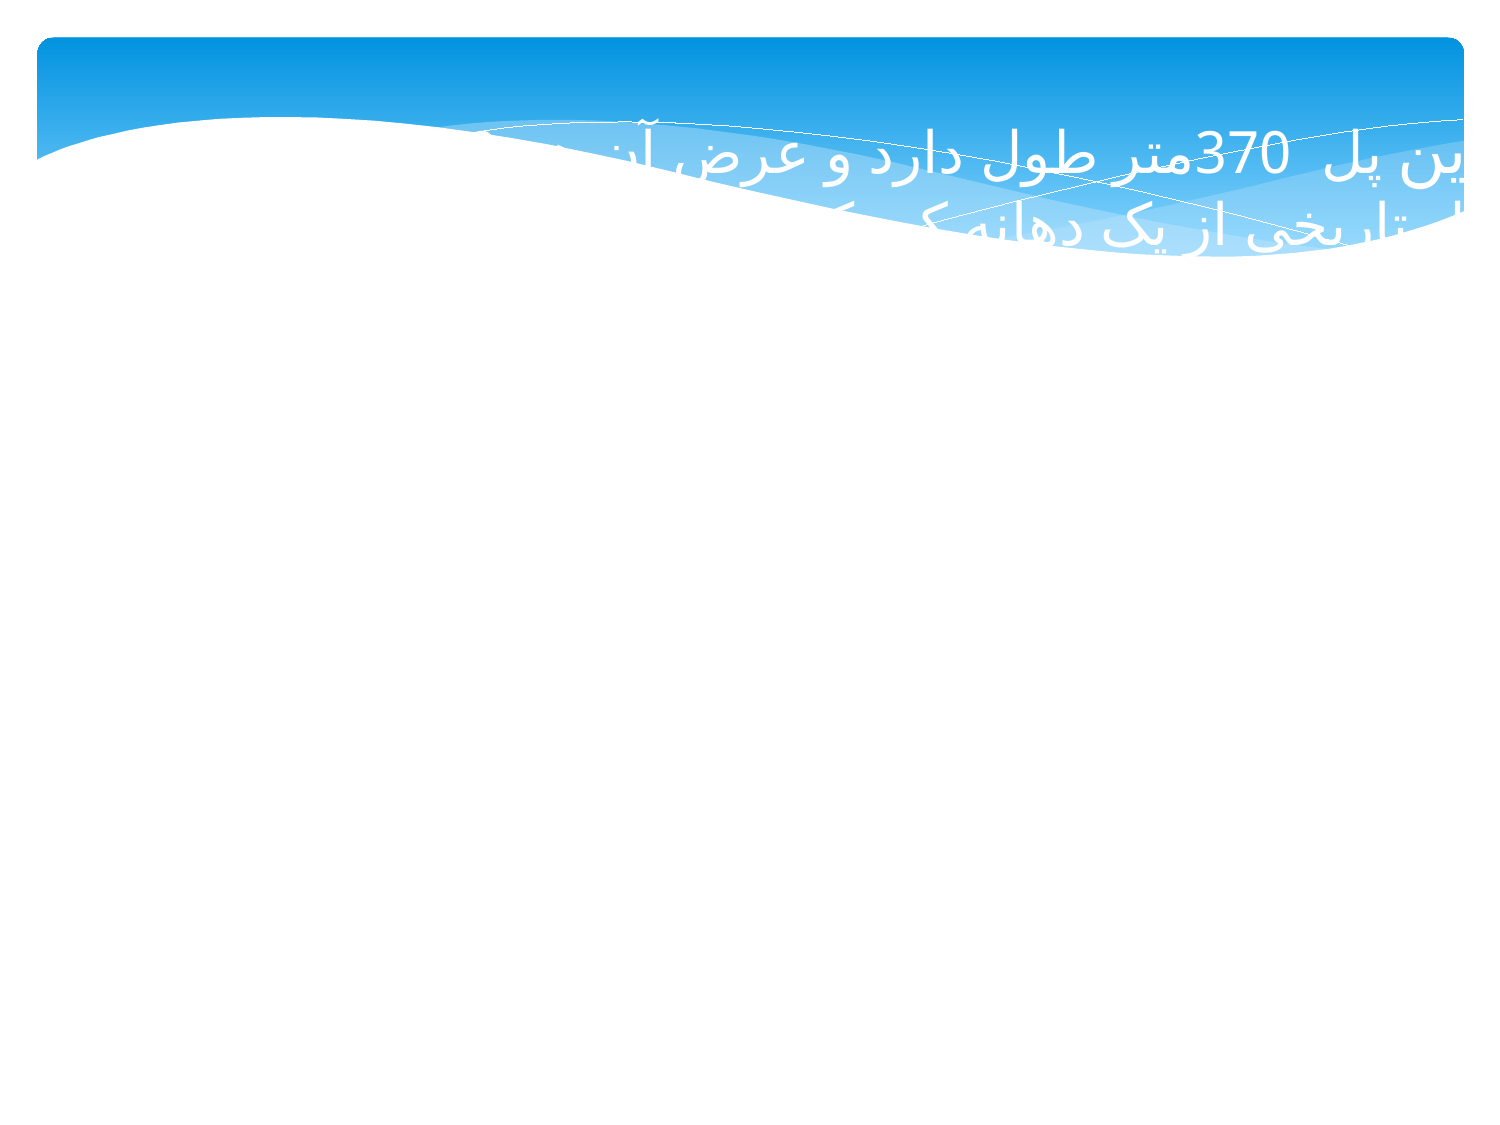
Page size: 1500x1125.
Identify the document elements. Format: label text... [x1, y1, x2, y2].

text_box این پل 370متر طول دارد و عرض آن هم 9 متری است. این پل تاریخی از یک دهانه کوچک و بزرگ تشکیل شده که در حال حاضر 17 دهانه از این پل باقی مانده است و این دهانه‌ها در مسیر آبروی رودخانه نیستند. این پل با گذشت بیش از 10 قرن از ساخت آن همچنان سالم و با دوام محل تردد عابران و خودروهای سواری است. این پل در سال 260 میلادی به دستور شاپور اول ساسانی توسط 70 هزار اسیر رومی دربند ایرانیان احداث شد و در حالی كه بیش از 10 قرن از عمر آن می گذرد به عنوان باستانی ترین پل جهان اكنون نیز محل تردد خودروهای سواری دزفول و اندیمشک است. این پل دارای 14 دهانه است و آب رودخانه دز از زیر آن عبور می كند. [0, 99, 1500, 965]
